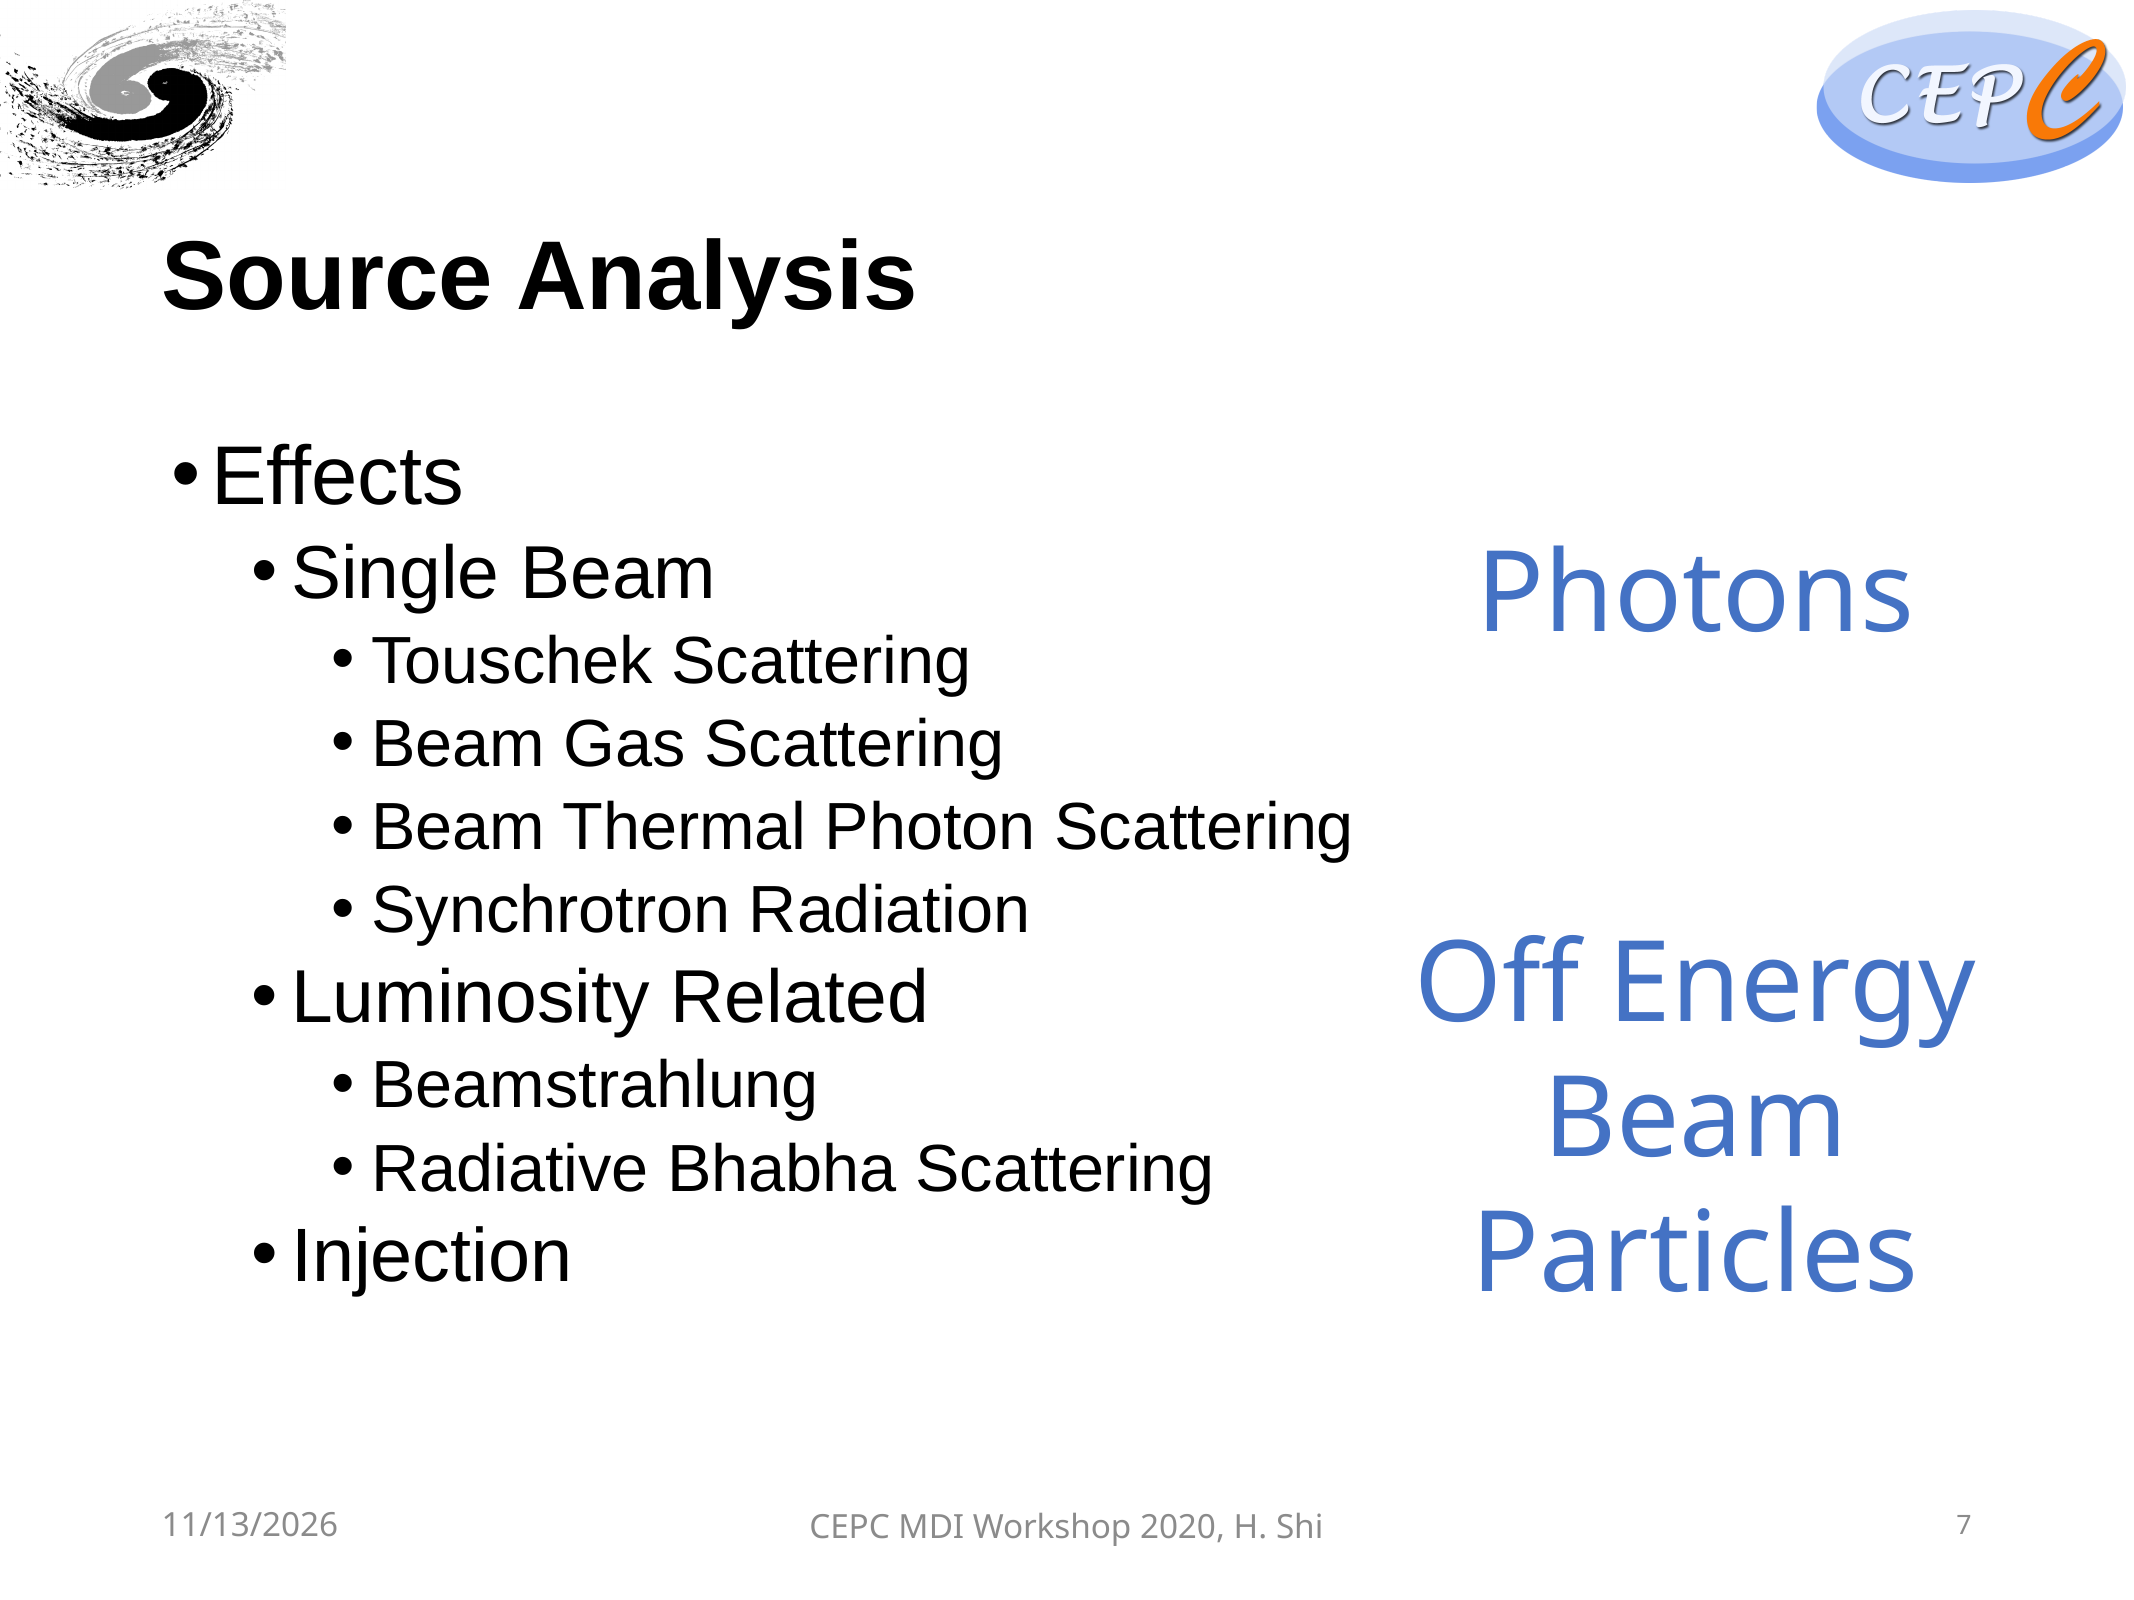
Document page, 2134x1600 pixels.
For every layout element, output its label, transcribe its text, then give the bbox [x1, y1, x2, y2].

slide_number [146, 1482, 627, 1569]
picture [1809, 0, 2133, 190]
footer CEPC MDI Workshop 2020, H. Shi [706, 1482, 1427, 1569]
text_box Off Energy Beam Particles [1374, 901, 2017, 1322]
title Source Analysis [146, 161, 1987, 395]
picture [0, 0, 286, 190]
list Effects Single Beam Touschek Scattering Beam Gas Scattering Beam Thermal Photon Scattering Synchrotron Radiation Luminosity Related Beamstrahlung Radiative Bhabha Scattering Injection [156, 425, 1978, 1457]
slide_number 7 [1506, 1482, 1987, 1569]
text_box Photons [1461, 511, 1930, 662]
